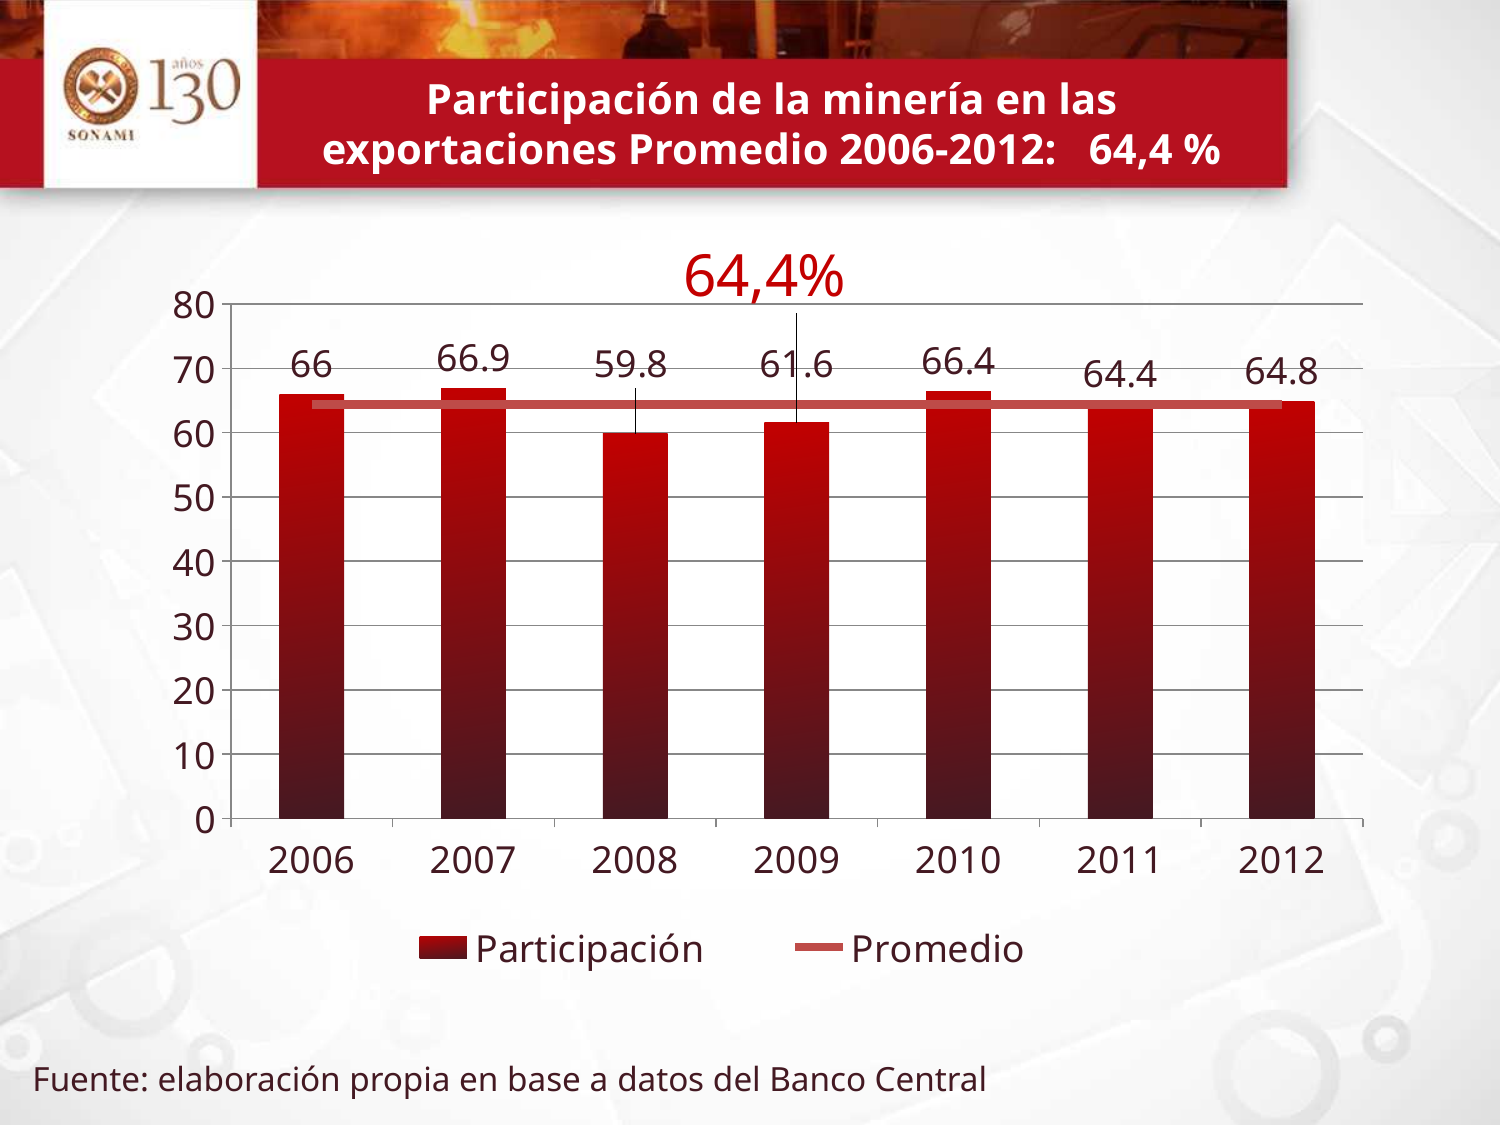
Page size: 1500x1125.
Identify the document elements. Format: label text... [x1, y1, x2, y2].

chart [122, 233, 1400, 1016]
text_box Fuente: elaboración propia en base a datos del Banco Central [17, 1050, 1048, 1105]
picture [0, 0, 1500, 1125]
title Participación de la minería en las exportaciones Promedio 2006-2012: 64,4 % [257, 84, 1286, 162]
